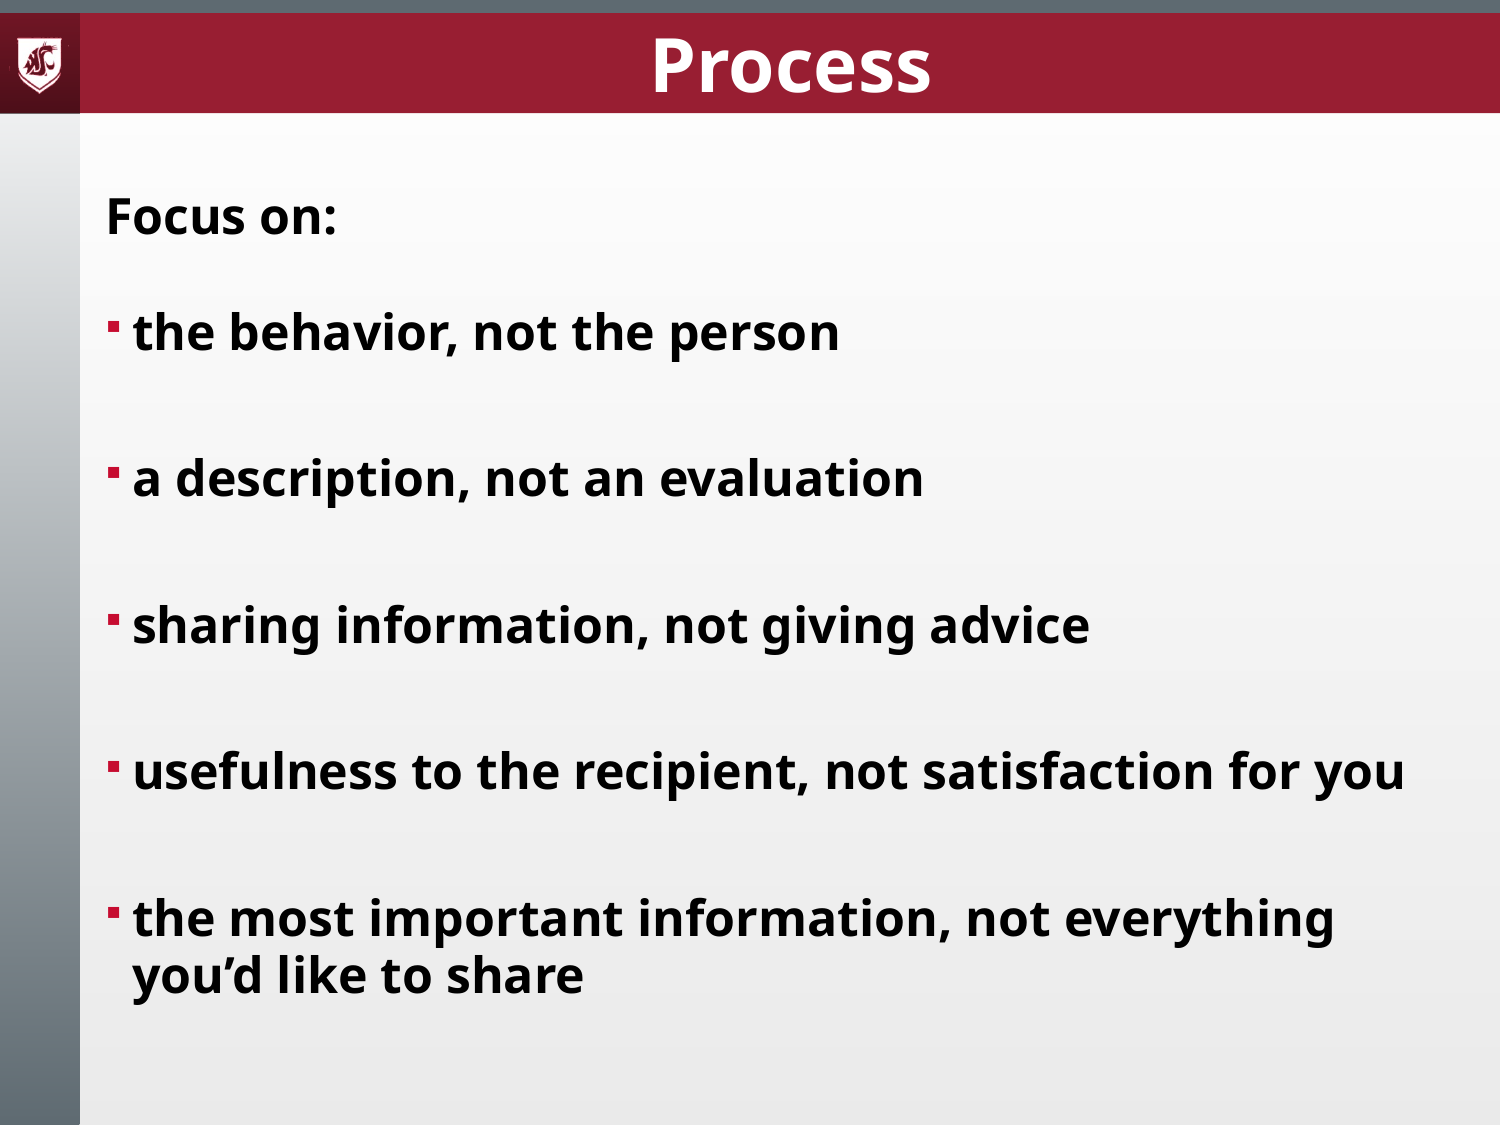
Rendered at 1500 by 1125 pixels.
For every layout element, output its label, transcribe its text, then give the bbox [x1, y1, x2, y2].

picture [9, 27, 69, 100]
title Process [81, 19, 1500, 117]
list Focus on: the behavior, not the person a description, not an evaluation sharing information, not giving advice usefulness to the recipient, not satisfaction for you the most important information, not everything you’d like to share [81, 177, 1431, 947]
